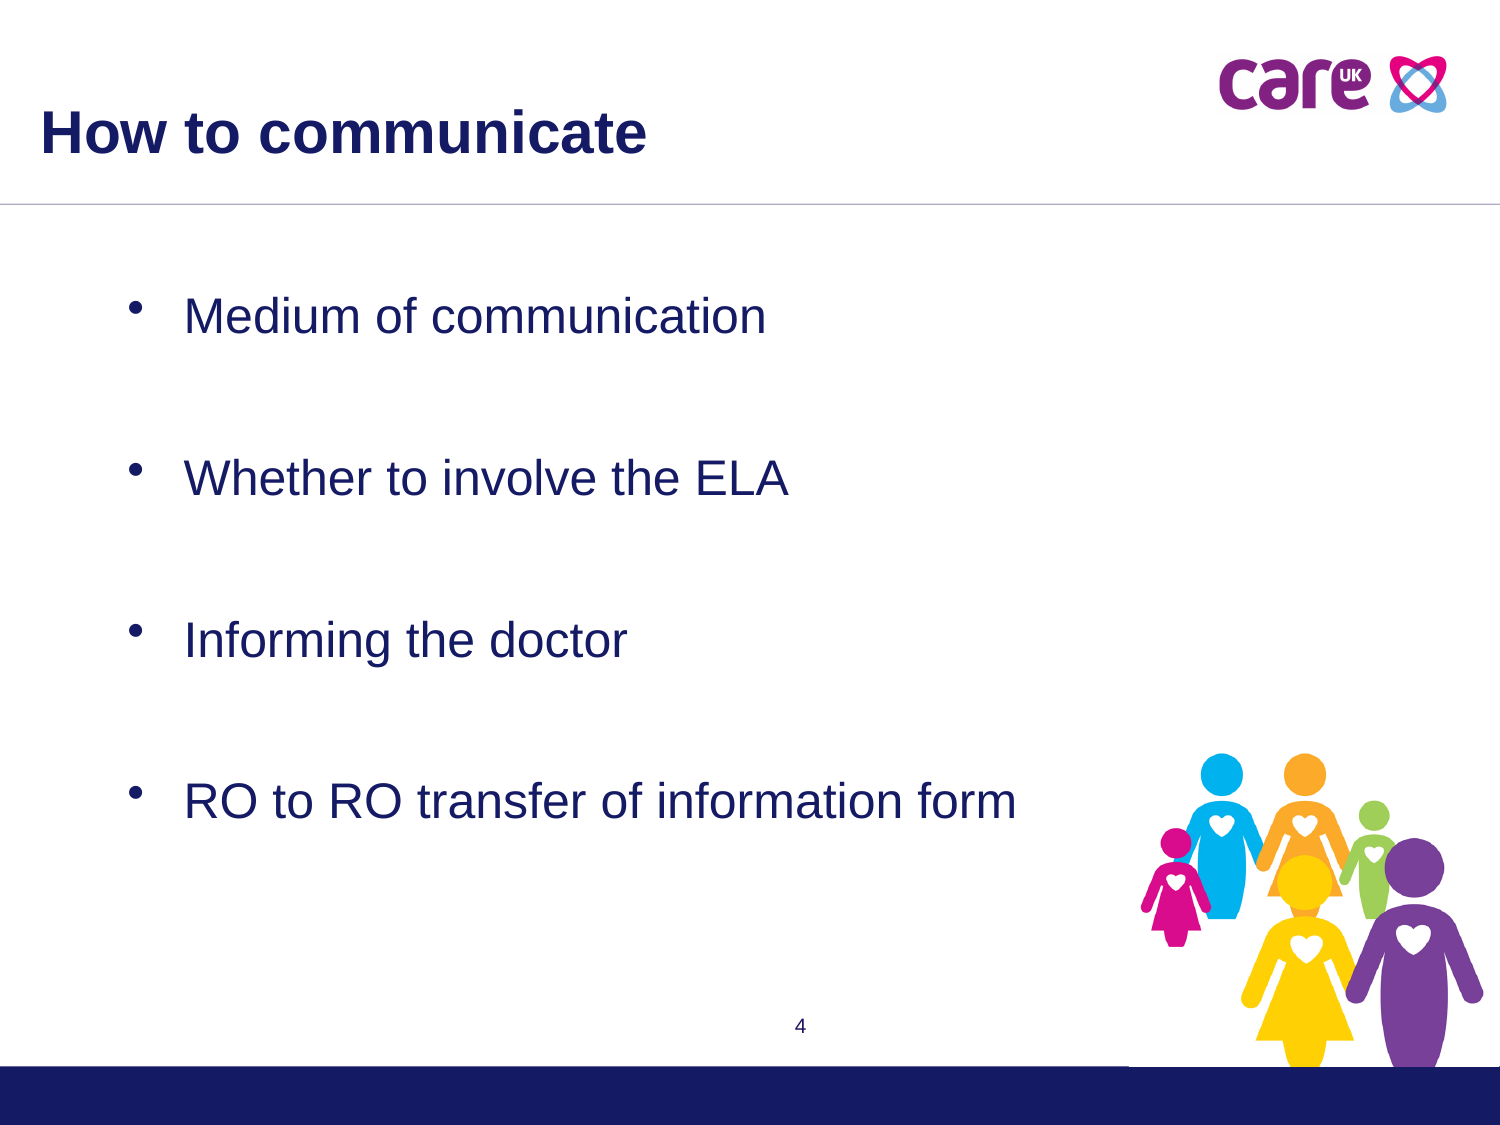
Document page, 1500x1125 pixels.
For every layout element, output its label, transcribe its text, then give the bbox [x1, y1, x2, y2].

picture [1128, 727, 1500, 1067]
title How to communicate [40, 101, 1063, 200]
slide_number 4 [693, 1012, 807, 1125]
text_box Medium of communication Whether to involve the ELA Informing the doctor RO to RO transfer of information form [112, 276, 1388, 1000]
picture [1216, 51, 1450, 117]
